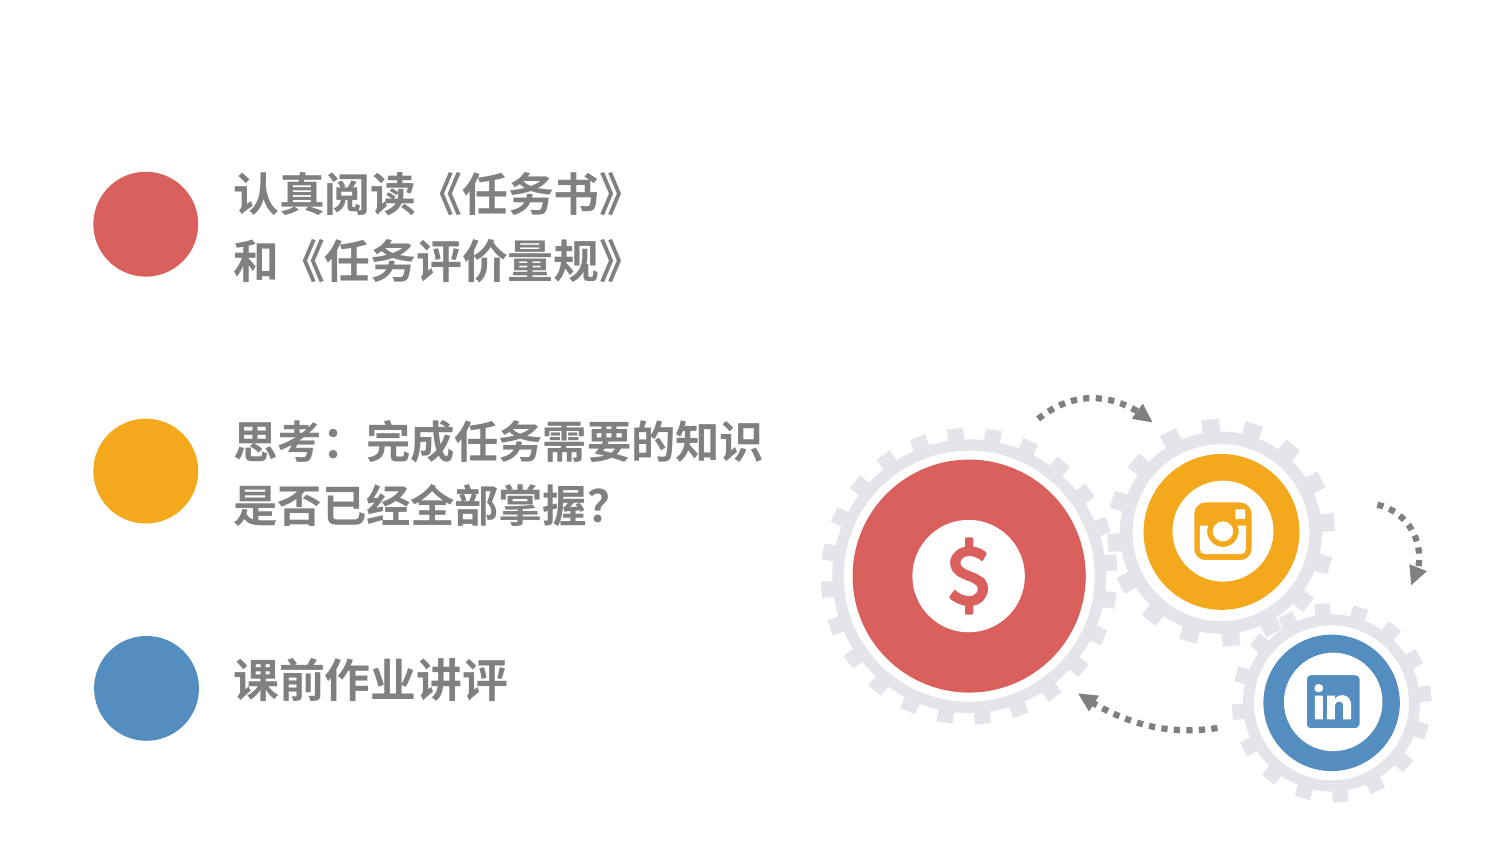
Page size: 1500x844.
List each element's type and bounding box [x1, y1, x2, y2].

text_box [1263, 634, 1400, 772]
text_box [1078, 558, 1218, 731]
text_box [1143, 454, 1300, 610]
text_box [1038, 398, 1153, 488]
text_box [1231, 602, 1432, 803]
text_box [1365, 504, 1423, 586]
text_box [93, 144, 680, 306]
text_box [1283, 652, 1383, 752]
text_box [912, 519, 1025, 633]
text_box [1172, 480, 1274, 582]
text_box [852, 459, 1086, 693]
text_box [93, 607, 780, 748]
text_box [93, 407, 790, 536]
text_box [1106, 418, 1336, 647]
text_box [820, 427, 1118, 725]
